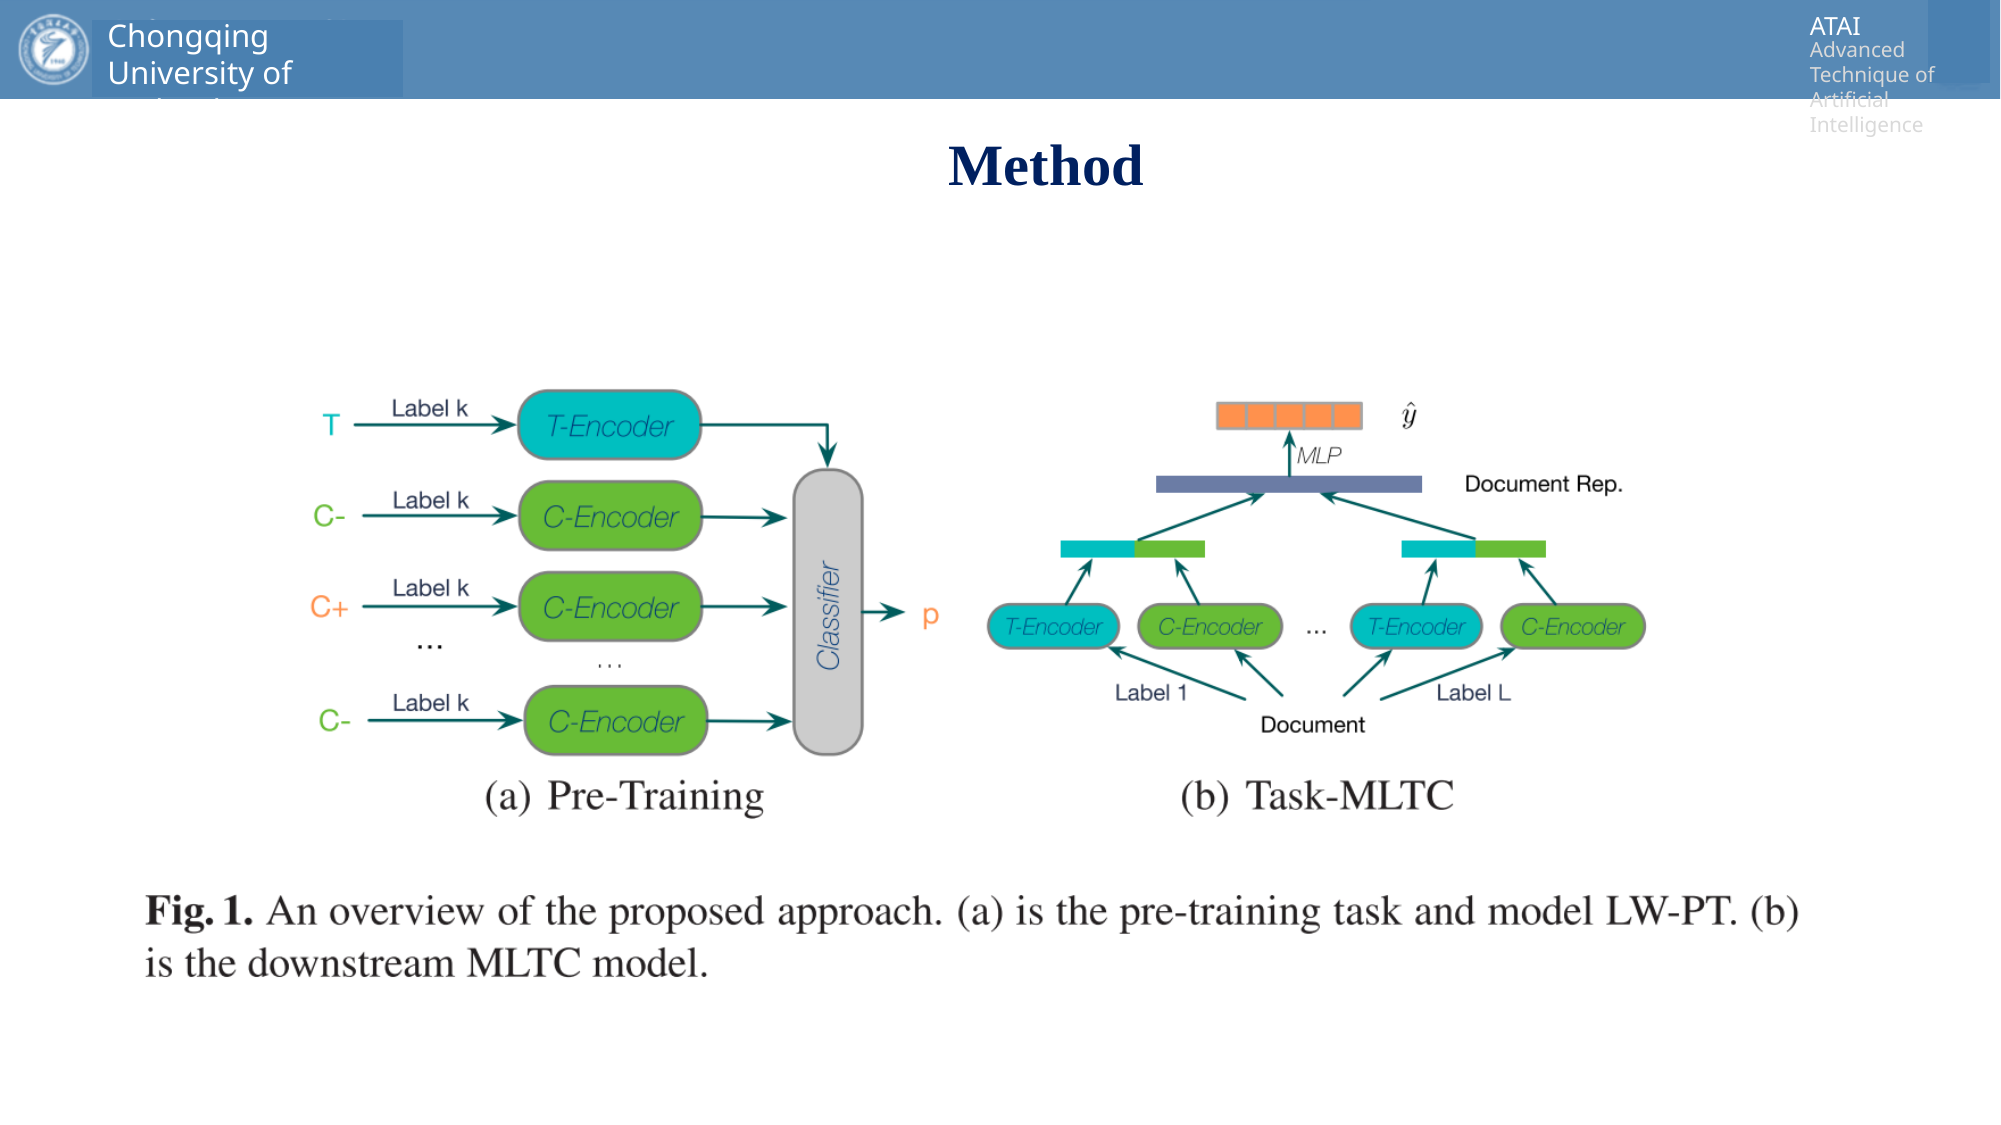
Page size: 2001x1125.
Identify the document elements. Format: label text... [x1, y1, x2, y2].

picture [56, 286, 1887, 1060]
picture [92, 20, 403, 97]
picture [1928, 0, 1990, 83]
title Method [184, 126, 1909, 206]
